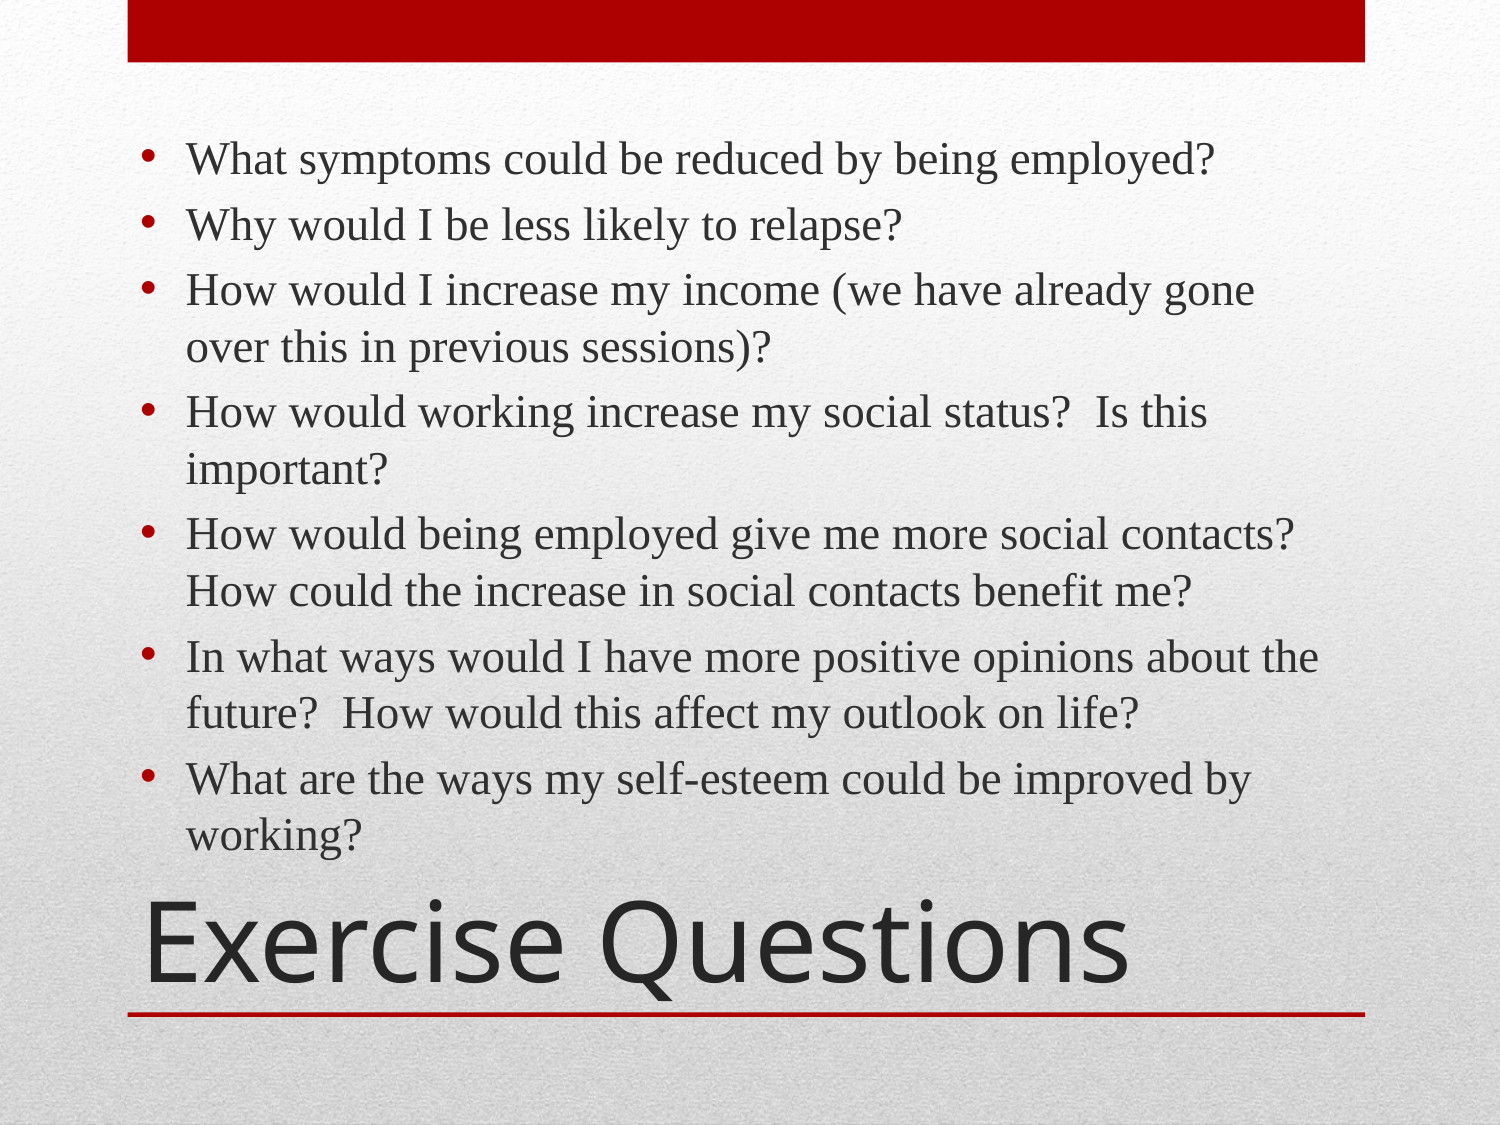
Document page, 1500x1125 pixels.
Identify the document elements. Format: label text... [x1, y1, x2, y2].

title Exercise Questions [125, 875, 1238, 1013]
list What symptoms could be reduced by being employed? Why would I be less likely to relapse? How would I increase my income (we have already gone over this in previous sessions)? How would working increase my social status? Is this important? How would being employed give me more social contacts? How could the increase in social contacts benefit me? In what ways would I have more positive opinions about the future? How would this affect my outlook on life? What are the ways my self-esteem could be improved by working? [125, 112, 1363, 875]
